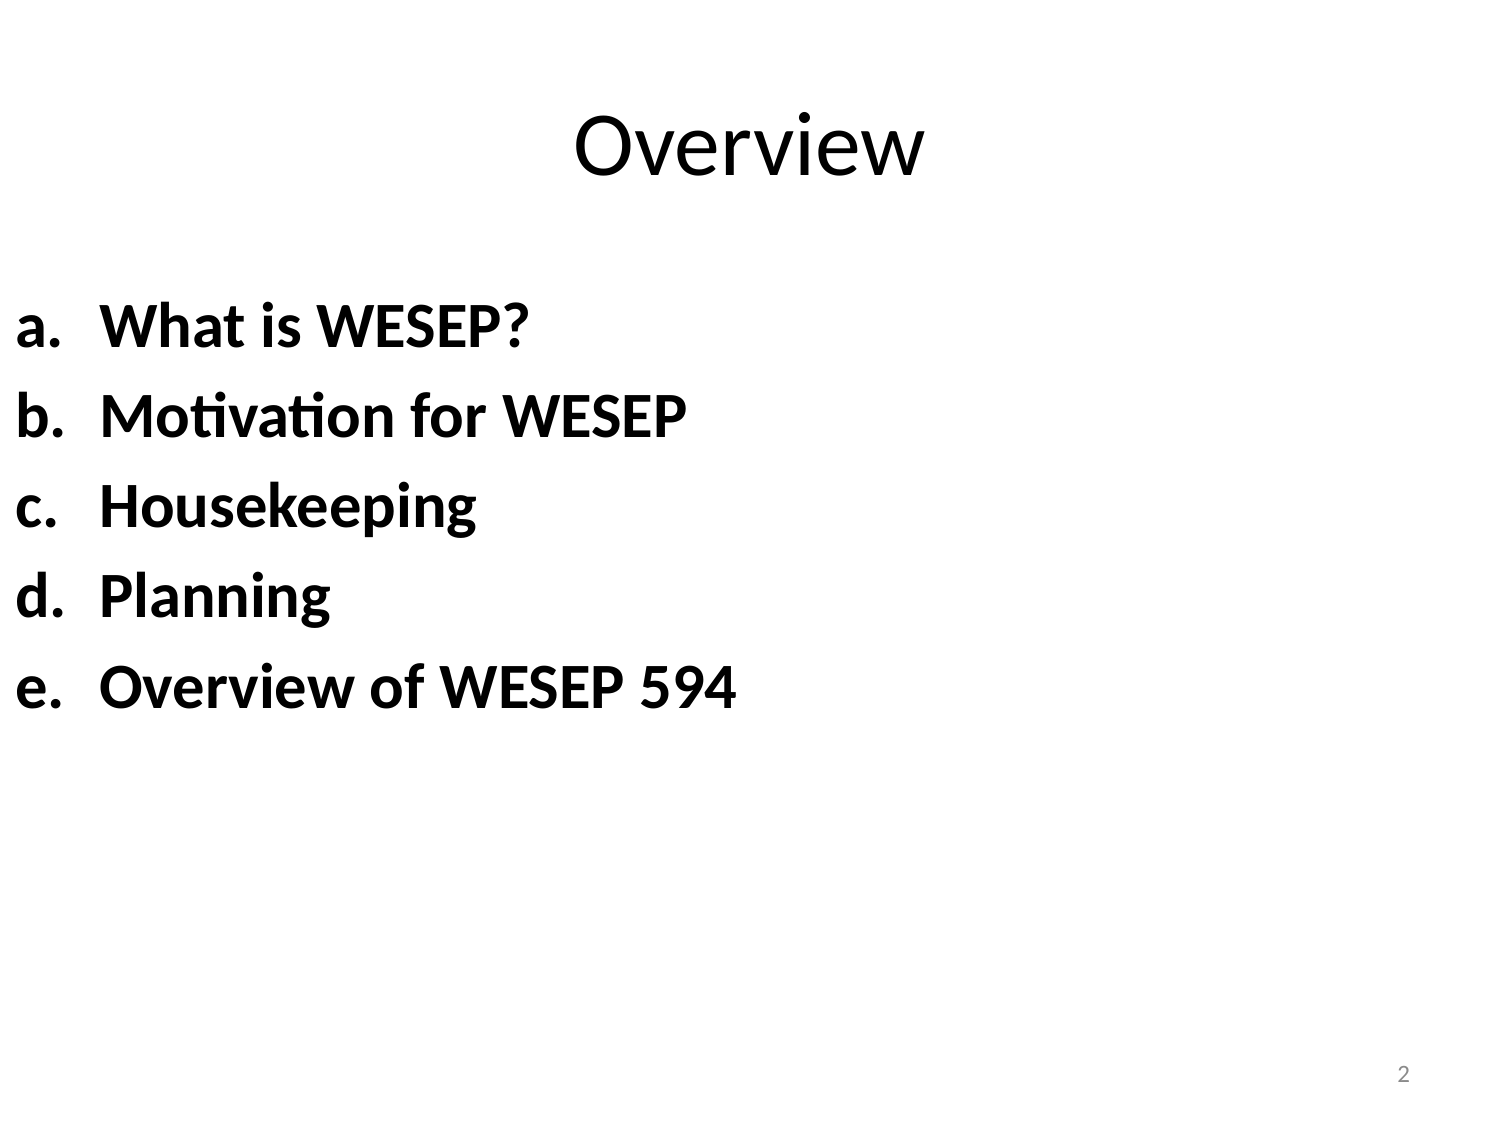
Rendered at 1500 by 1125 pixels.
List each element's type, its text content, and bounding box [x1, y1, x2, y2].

subtitle What is WESEP? Motivation for WESEP Housekeeping Planning Overview of WESEP 594 [0, 275, 1500, 950]
title Overview [75, 45, 1425, 233]
slide_number 2 [1074, 1042, 1425, 1103]
